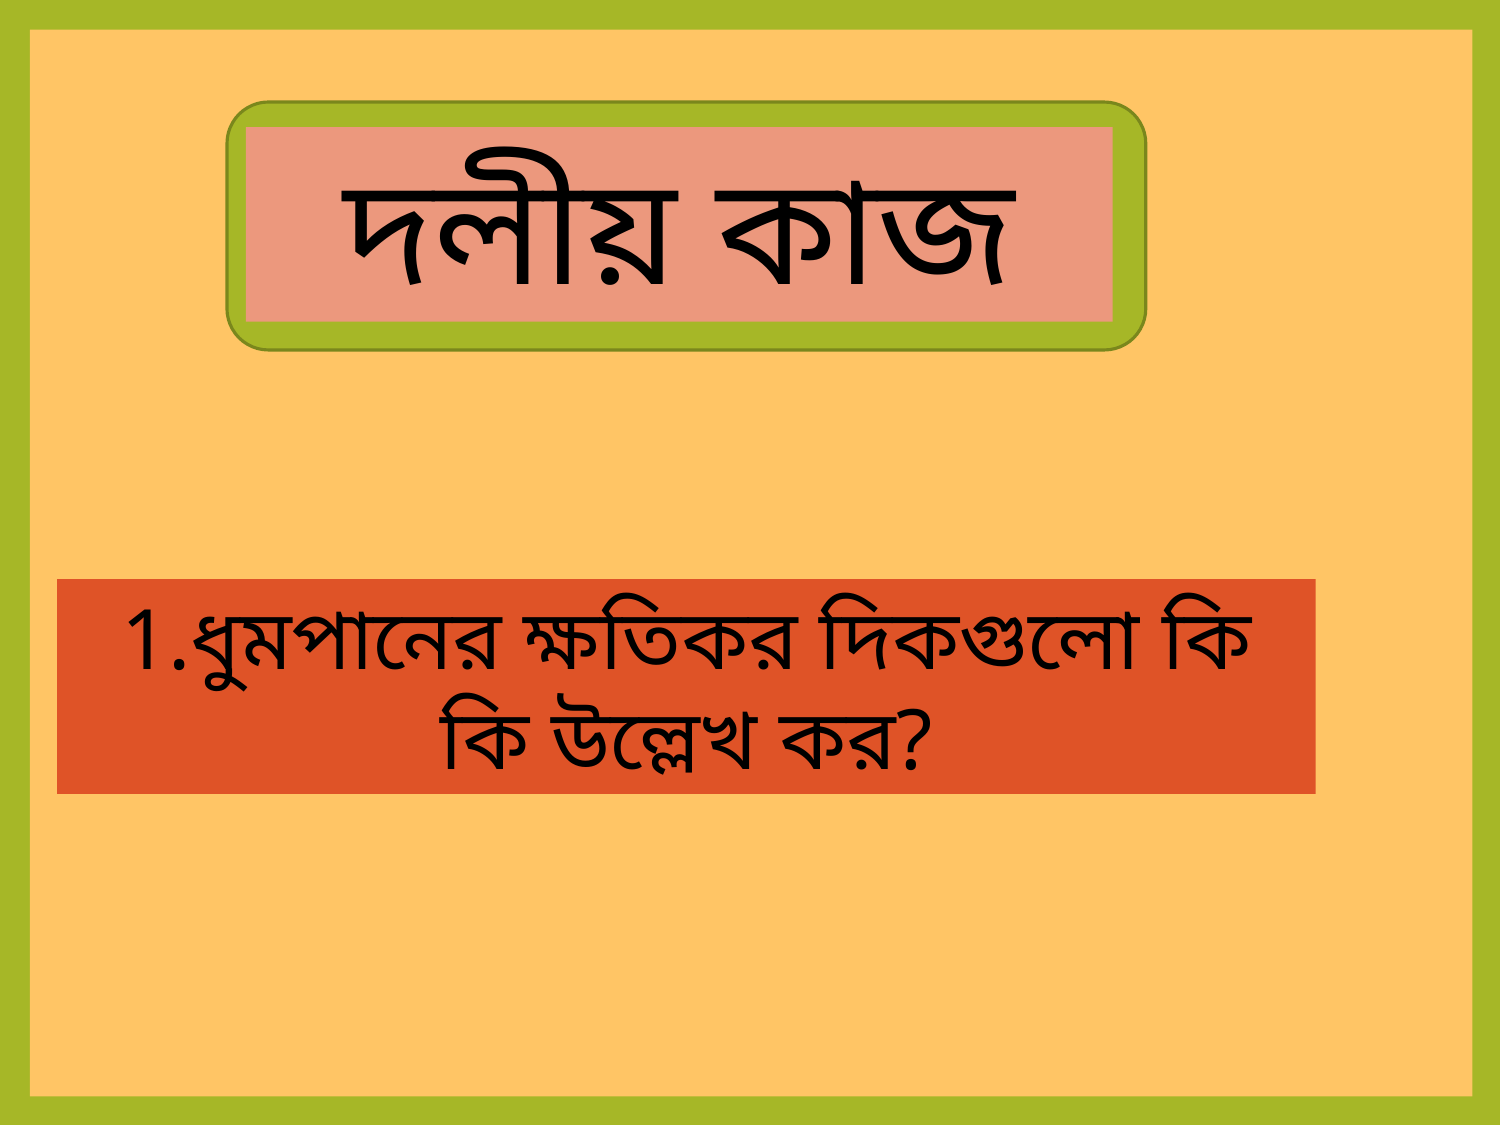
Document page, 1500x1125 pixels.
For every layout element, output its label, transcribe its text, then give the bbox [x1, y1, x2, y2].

text_box দলীয় কাজ [245, 127, 1113, 322]
text_box [225, 100, 1148, 352]
text_box 1.ধুমপানের ক্ষতিকর দিকগুলো কি কি উল্লেখ কর? [57, 579, 1316, 794]
